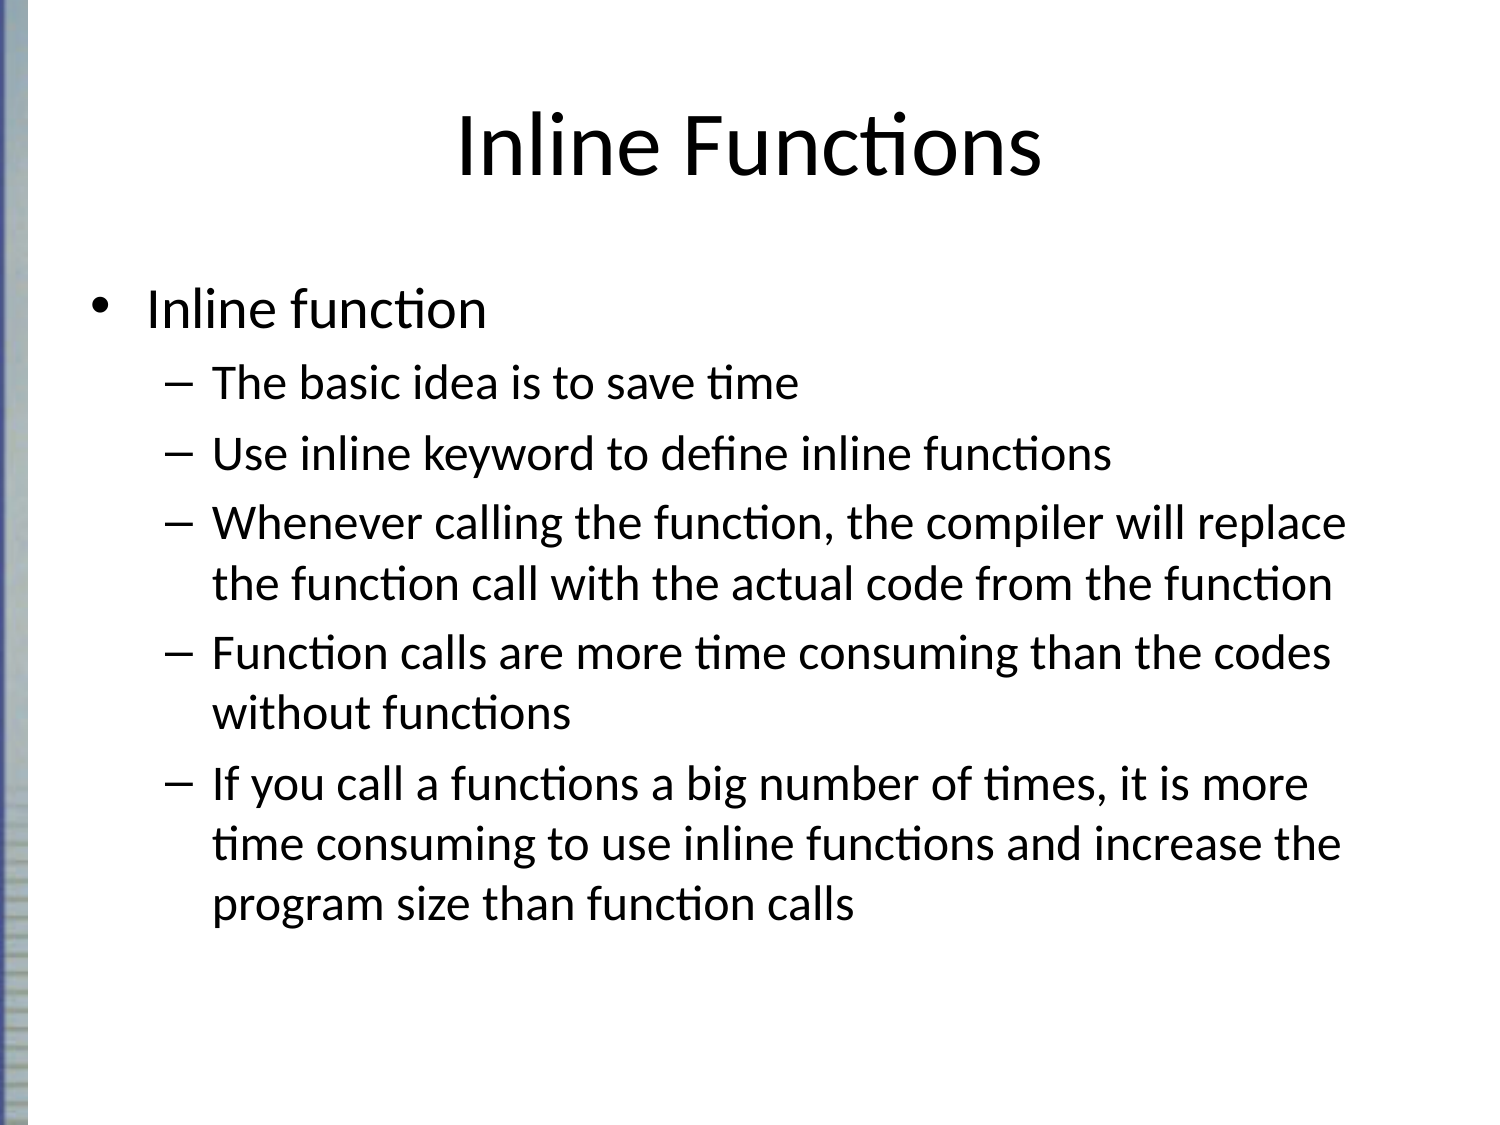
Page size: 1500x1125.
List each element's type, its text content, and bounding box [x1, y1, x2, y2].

list Inline function The basic idea is to save time Use inline keyword to define inline functions Whenever calling the function, the compiler will replace the function call with the actual code from the function Function calls are more time consuming than the codes without functions If you call a functions a big number of times, it is more time consuming to use inline functions and increase the program size than function calls [75, 262, 1425, 1005]
title Inline Functions [75, 45, 1425, 233]
picture [0, 0, 28, 1125]
